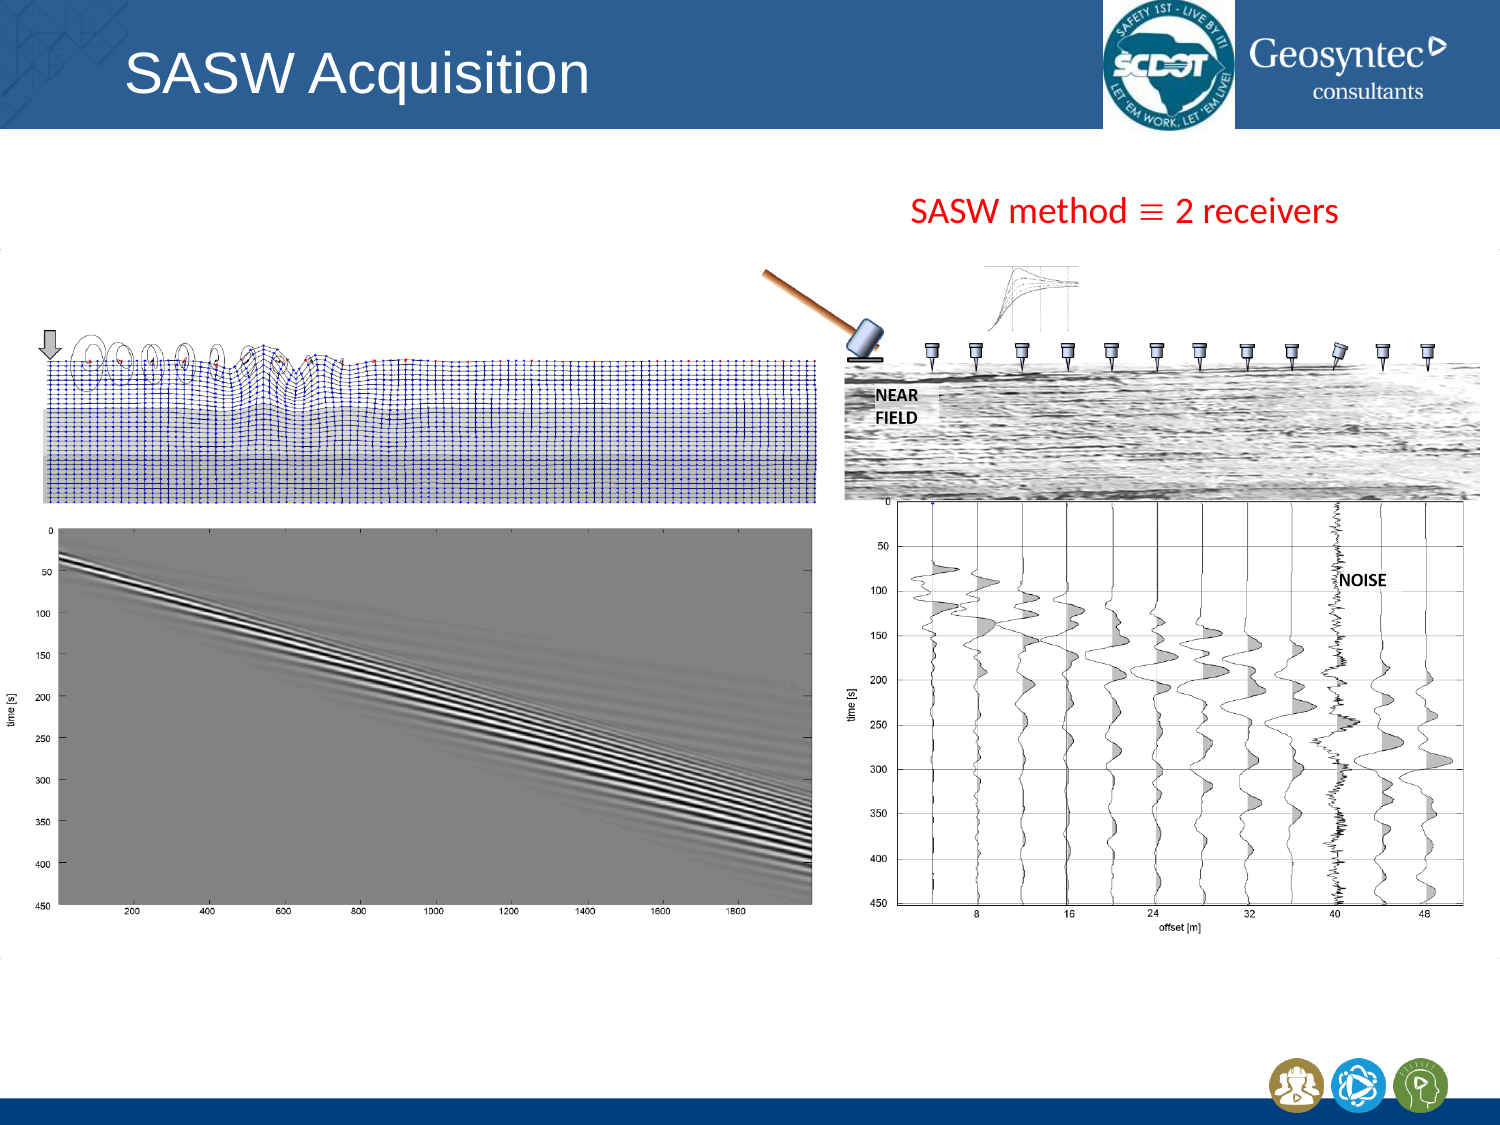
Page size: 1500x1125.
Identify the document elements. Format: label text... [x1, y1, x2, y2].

picture [1331, 1058, 1386, 1113]
picture [0, 249, 1500, 959]
picture [1269, 1058, 1324, 1113]
text_box SASW method  2 receivers [895, 178, 1355, 239]
title SASW Acquisition [109, 28, 1125, 116]
picture [1393, 1058, 1448, 1113]
picture [1250, 36, 1447, 99]
picture [1103, 0, 1235, 131]
